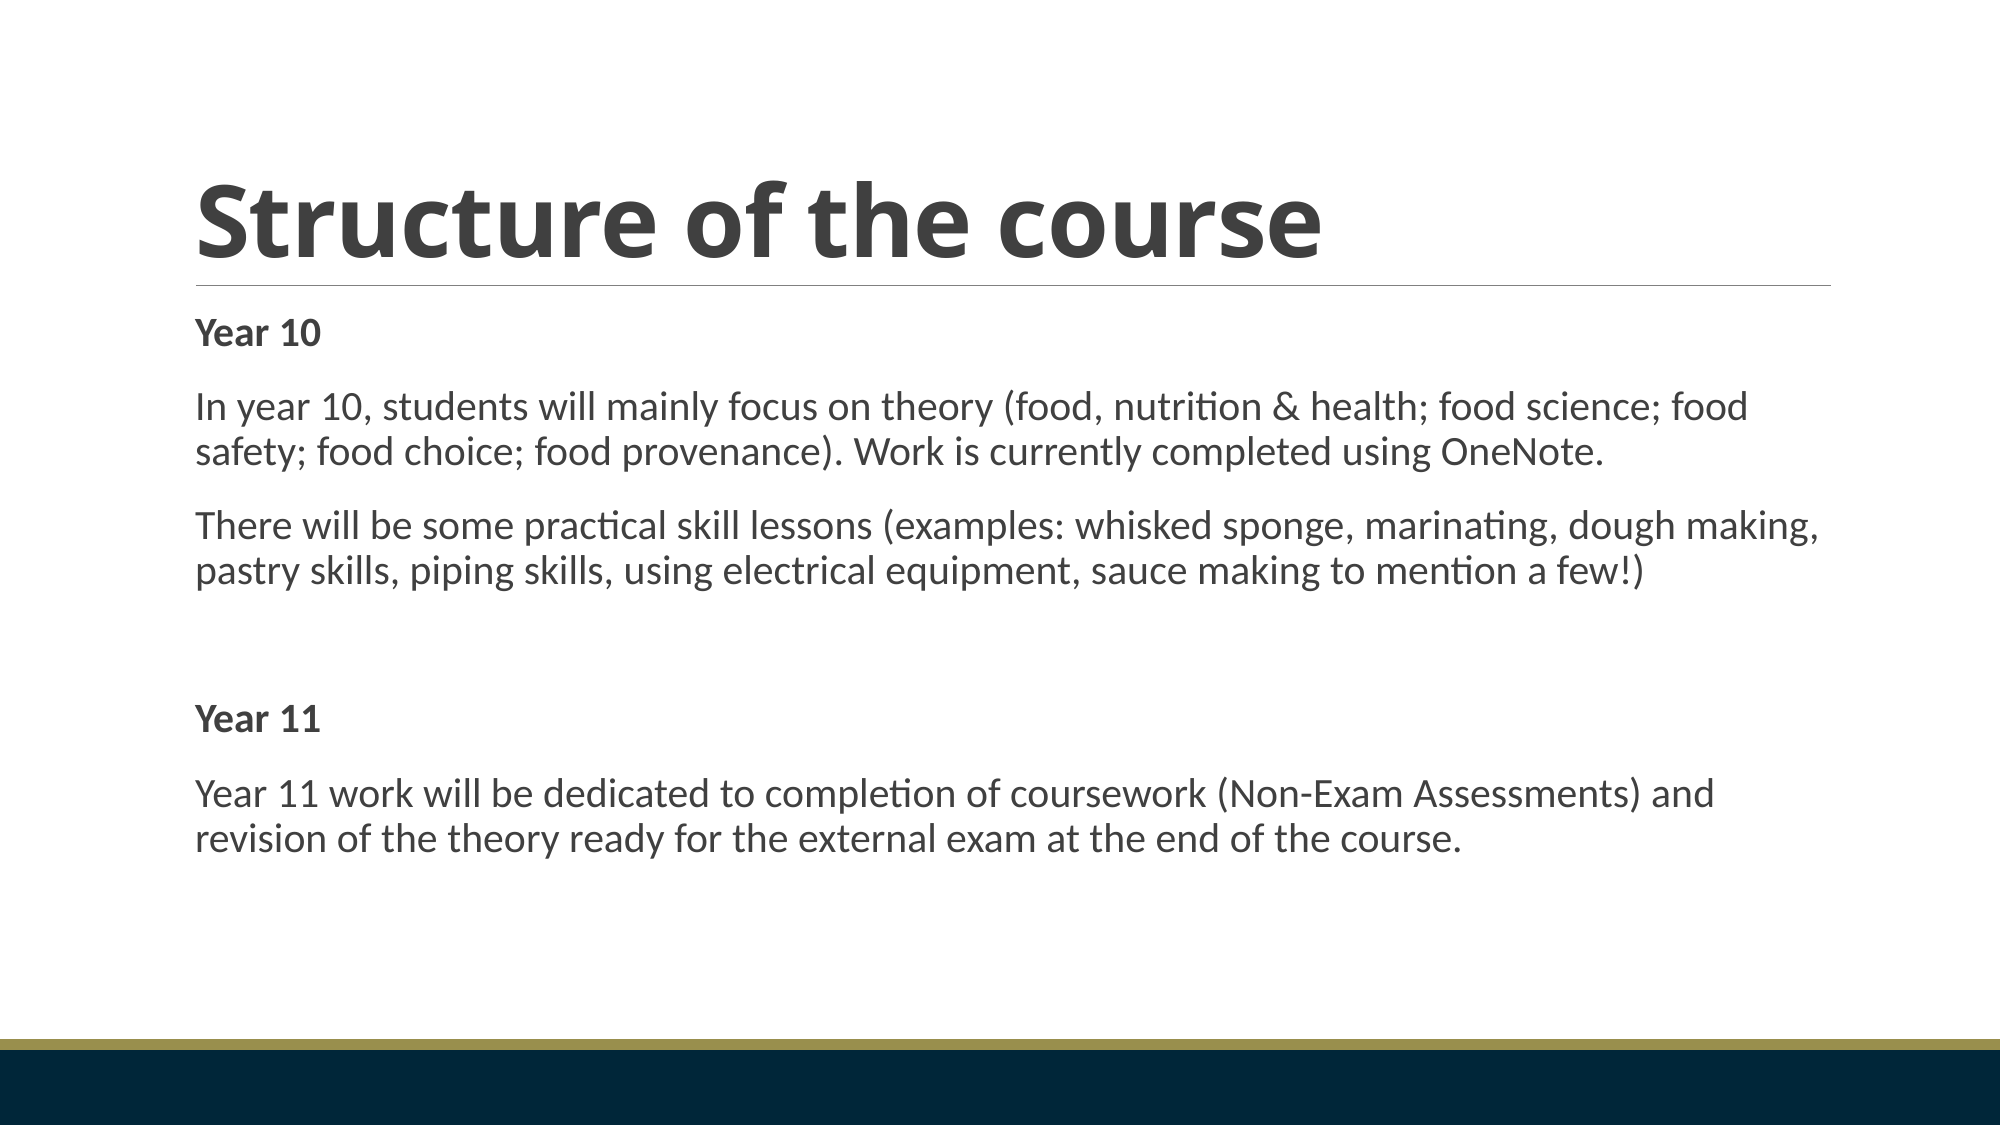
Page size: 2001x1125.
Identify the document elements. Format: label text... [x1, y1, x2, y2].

list Year 10 In year 10, students will mainly focus on theory (food, nutrition & health; food science; food safety; food choice; food provenance). Work is currently completed using OneNote. There will be some practical skill lessons (examples: whisked sponge, marinating, dough making, pastry skills, piping skills, using electrical equipment, sauce making to mention a few!) Year 11 Year 11 work will be dedicated to completion of coursework (Non-Exam Assessments) and revision of the theory ready for the external exam at the end of the course. [180, 302, 1830, 963]
title Structure of the course [180, 47, 1830, 285]
